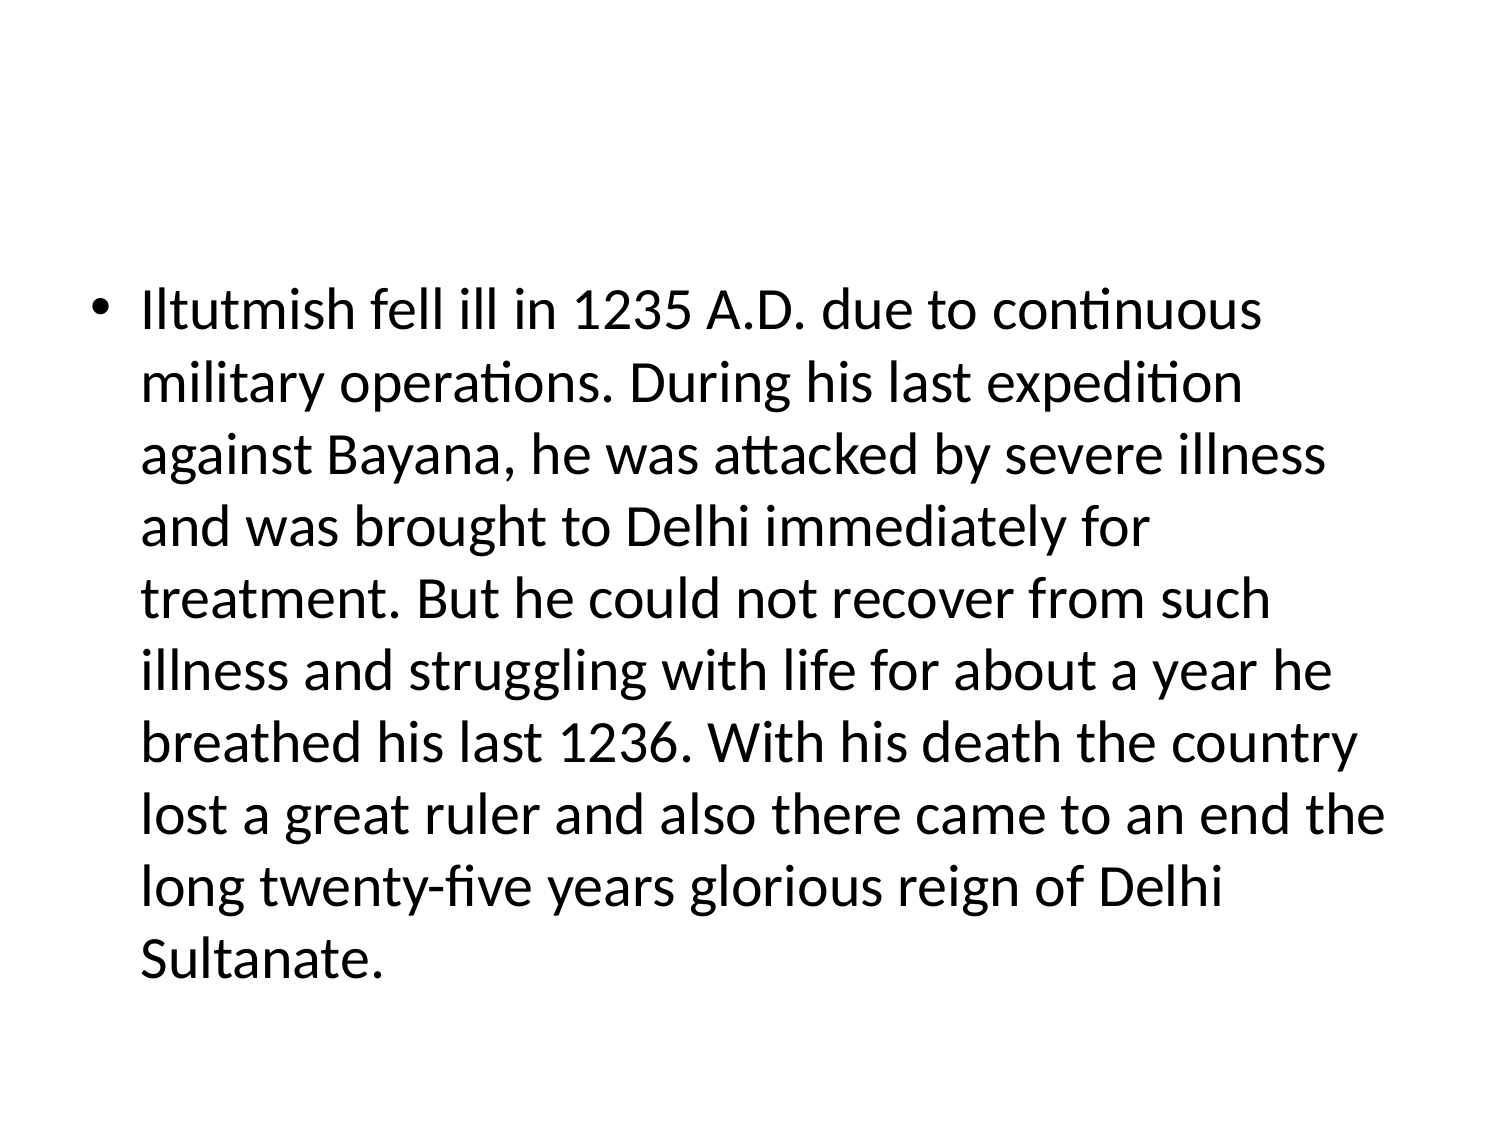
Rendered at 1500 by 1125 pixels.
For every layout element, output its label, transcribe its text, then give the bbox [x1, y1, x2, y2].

list Iltutmish fell ill in 1235 A.D. due to continuous military operations. During his last expedition against Bayana, he was attacked by severe illness and was brought to Delhi immediately for treatment. But he could not recover from such illness and struggling with life for about a year he breathed his last 1236. With his death the country lost a great ruler and also there came to an end the long twenty-five years glorious reign of Delhi Sultanate. [75, 262, 1425, 1005]
